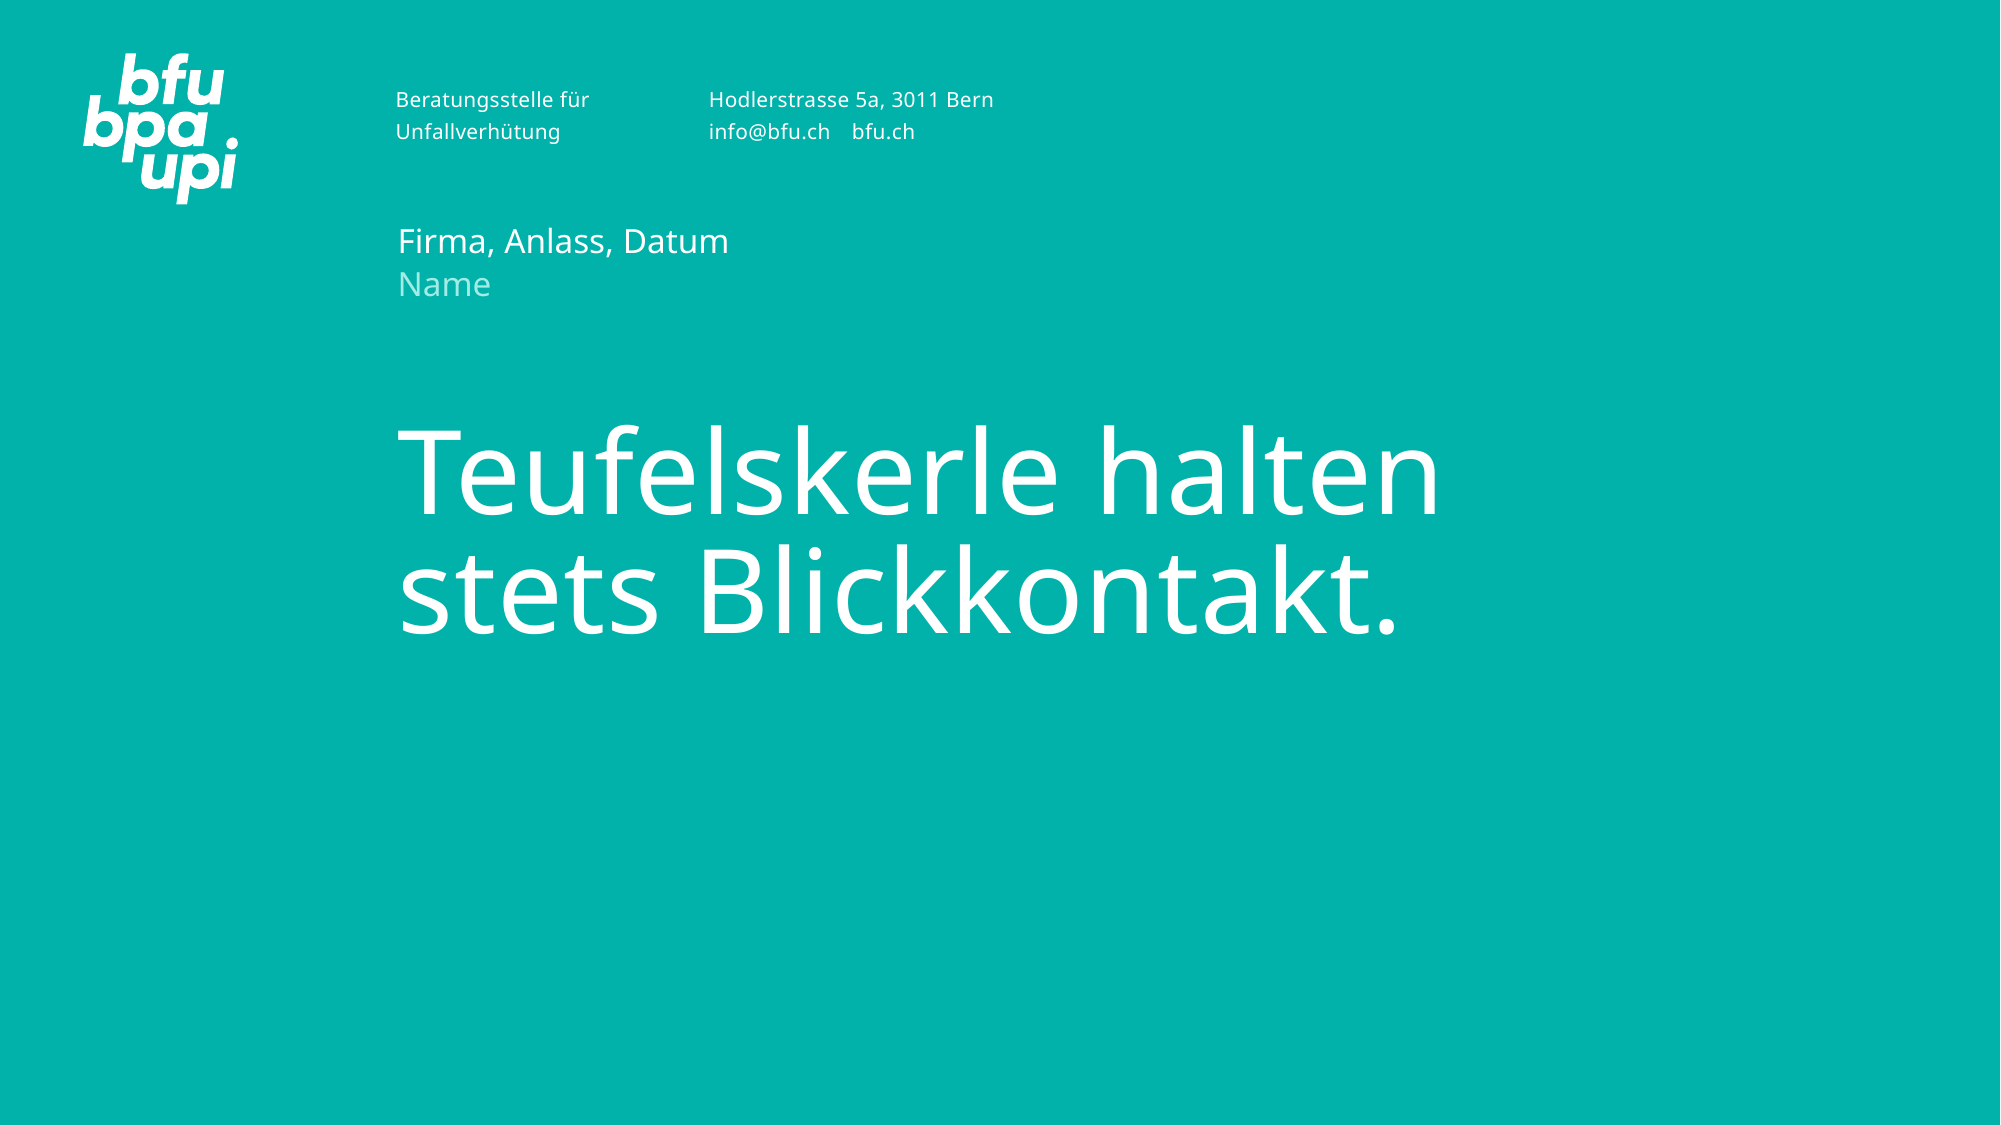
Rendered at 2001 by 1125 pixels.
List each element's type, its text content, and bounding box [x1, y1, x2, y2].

list Name [397, 261, 1922, 297]
list Firma, Anlass, Datum [397, 217, 1922, 254]
title Teufelskerle halten stets Blickkontakt. [397, 338, 1650, 657]
